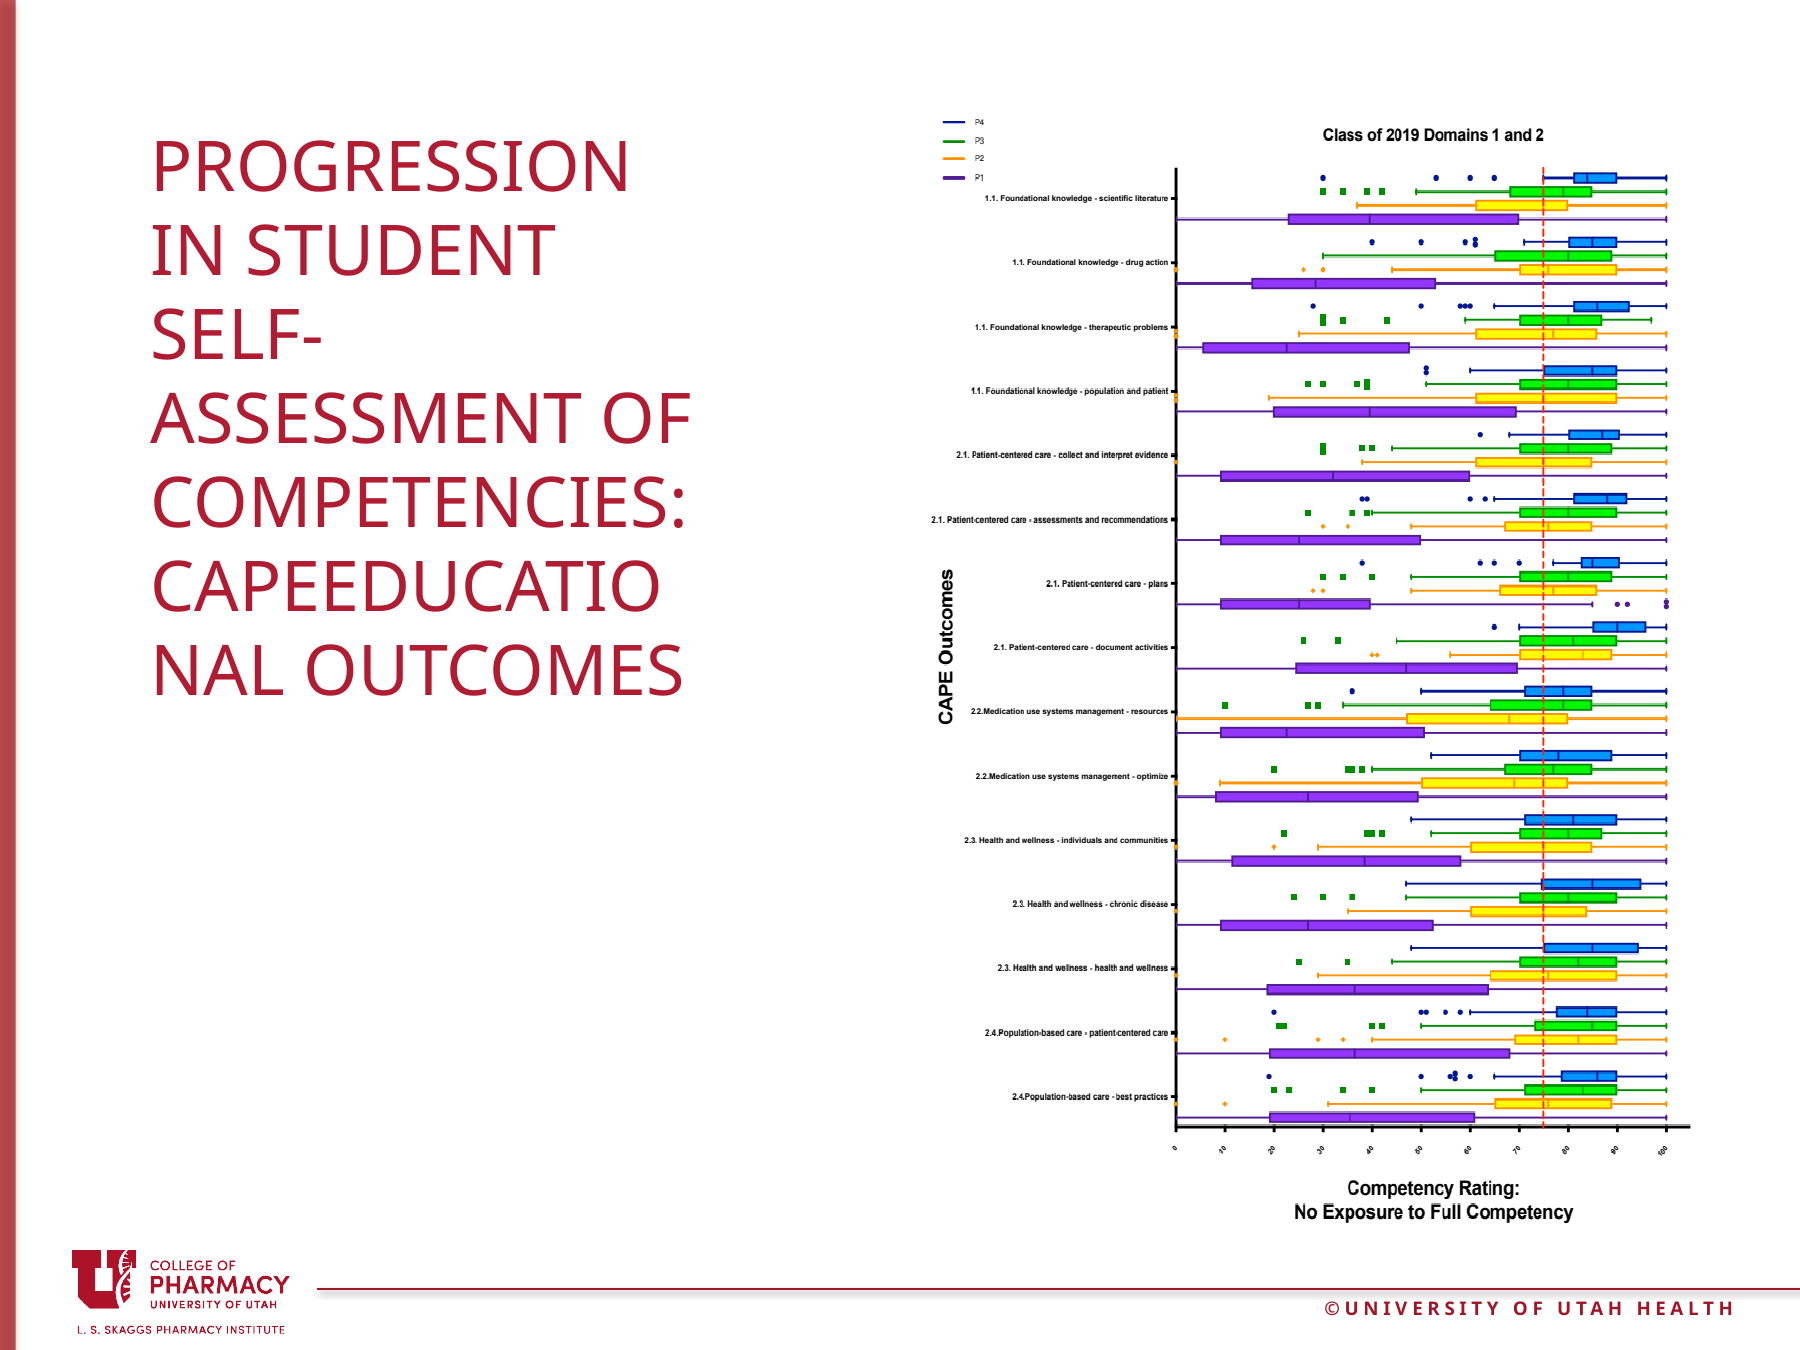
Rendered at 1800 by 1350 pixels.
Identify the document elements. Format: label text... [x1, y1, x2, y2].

picture [72, 1250, 290, 1334]
title Progression in student self-assessment of competencies: CapeEducational Outcomes [135, 113, 722, 619]
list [929, 113, 1723, 1229]
